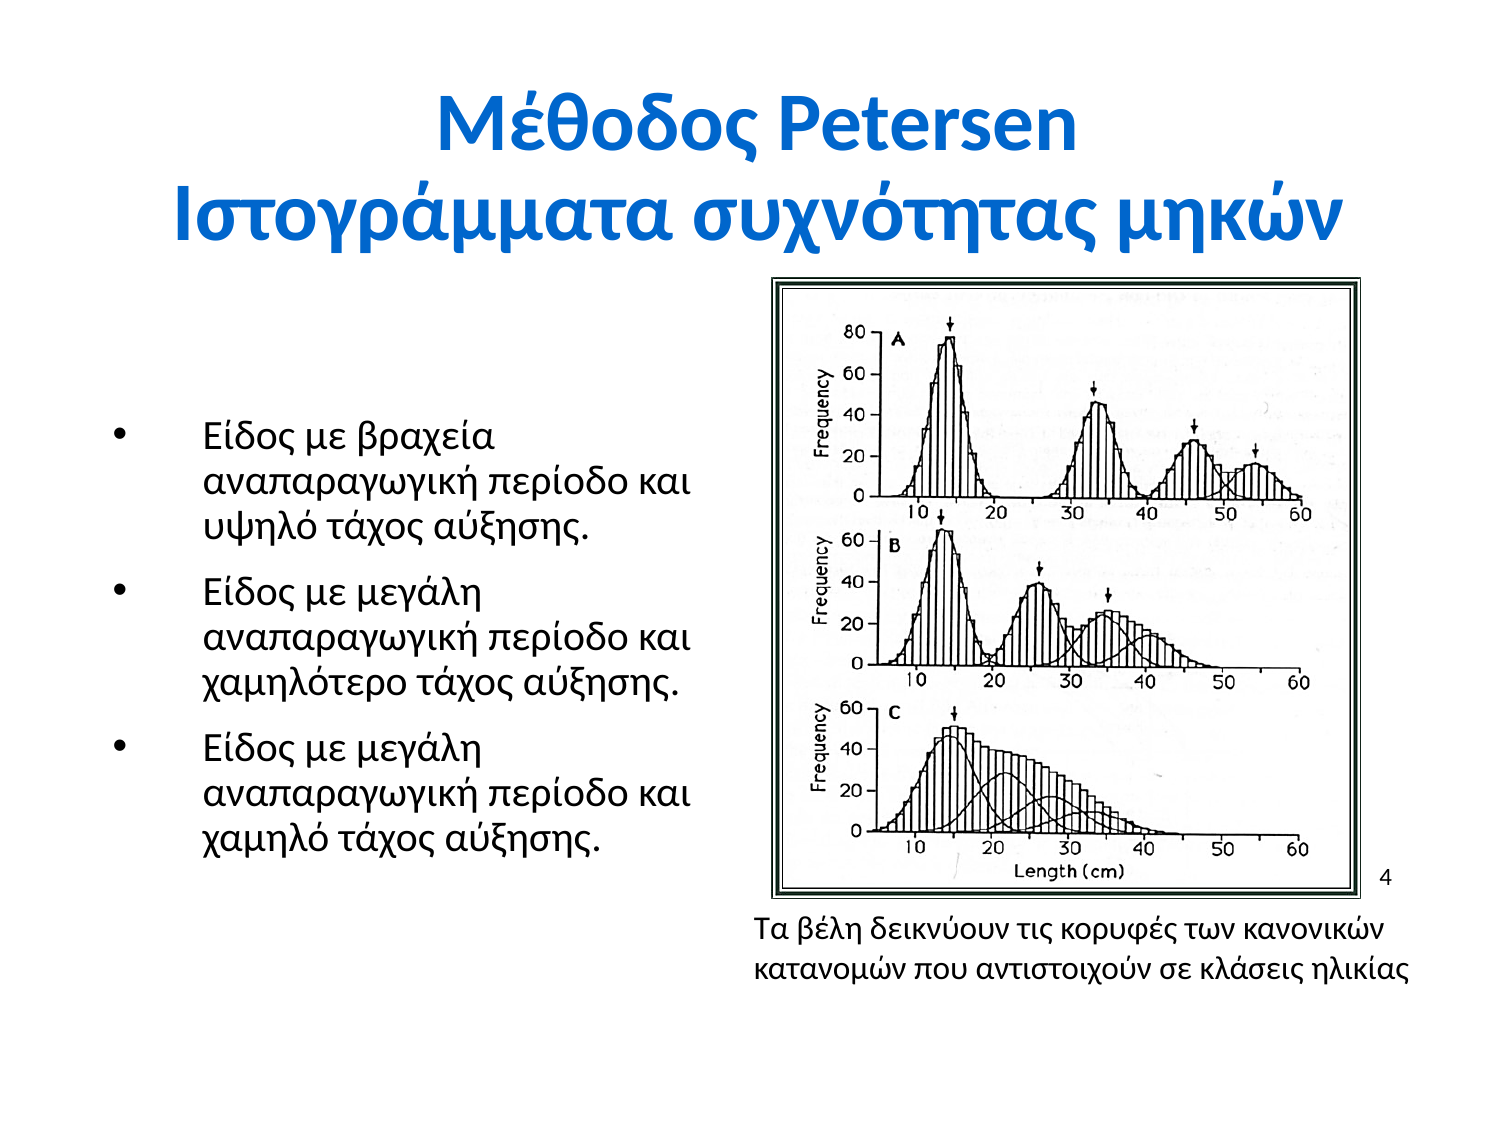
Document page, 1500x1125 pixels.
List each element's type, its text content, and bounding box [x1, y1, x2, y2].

text_box 4 [1364, 852, 1407, 898]
title Μέθοδος Petersen Iστογράμματα συχνότητας μηκών [103, 59, 1397, 278]
text_box Τα βέλη δεικνύουν τις κορυφές των κανονικών κατανομών που αντιστοιχούν σε κλάσεις ηλικίας [738, 898, 1500, 994]
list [771, 277, 1361, 899]
list Είδος με βραχεία αναπαραγωγική περίοδο και υψηλό τάχος αύξησης. Είδος με μεγάλη αναπαραγωγική περίοδο και χαμηλότερο τάχος αύξησης. Είδος με μεγάλη αναπαραγωγική περίοδο και χαμηλό τάχος αύξησης. [97, 277, 735, 992]
